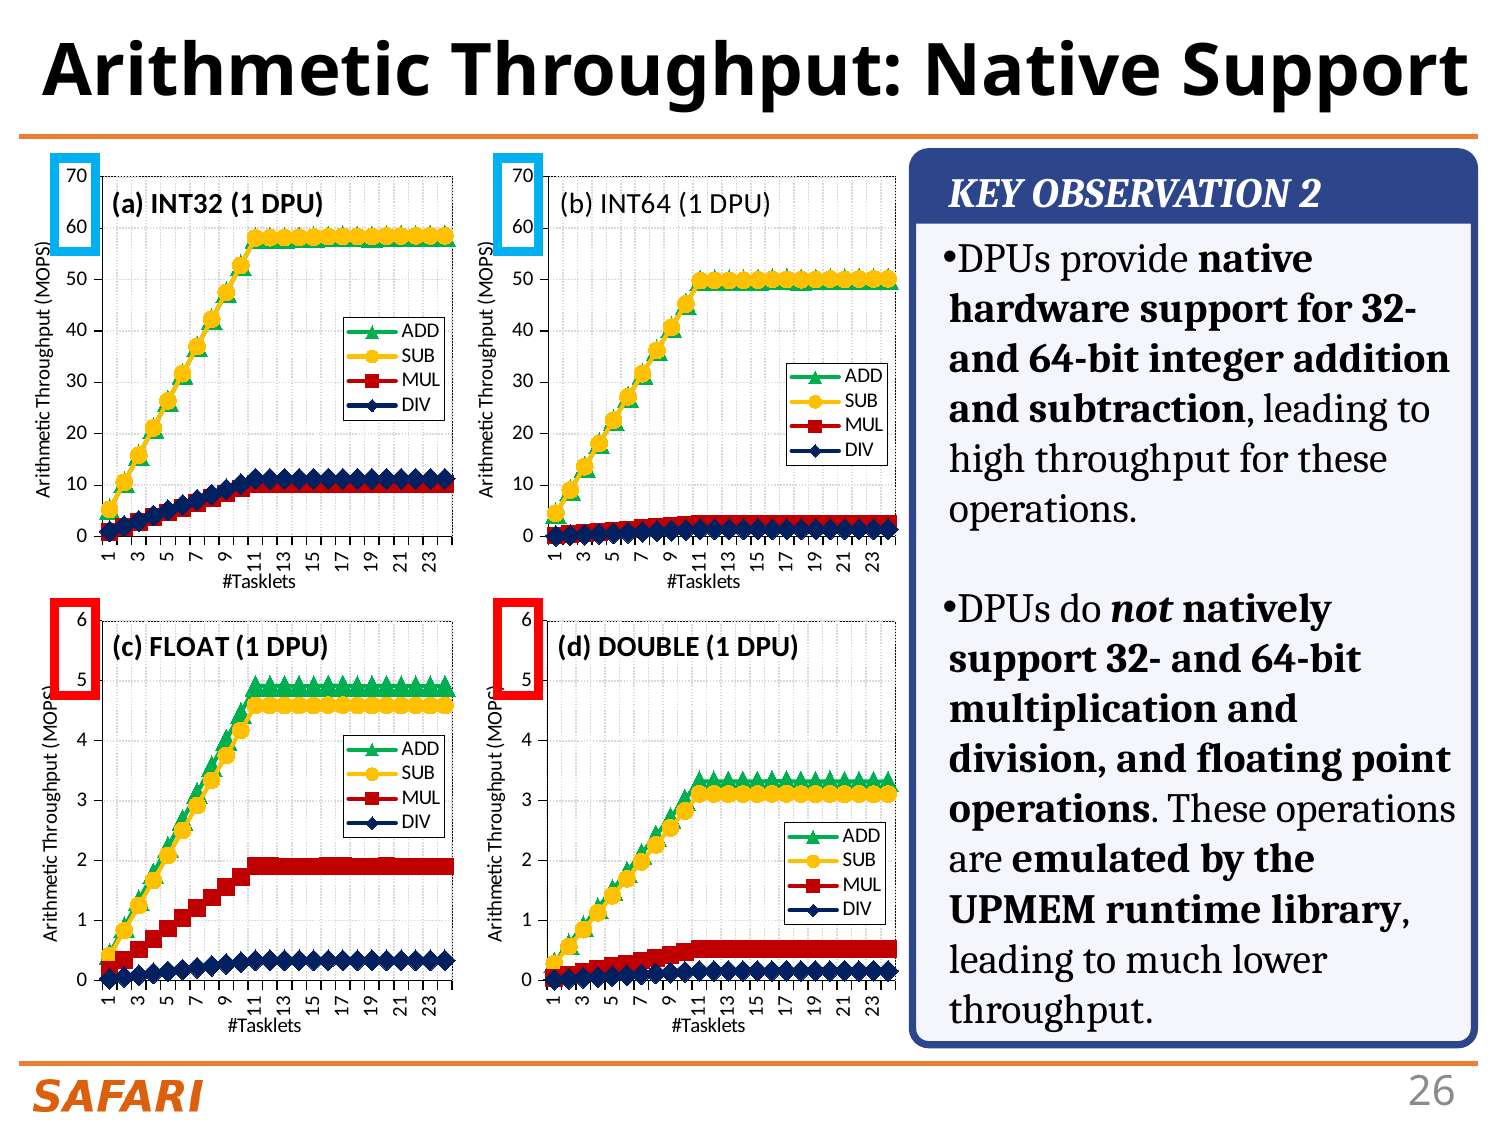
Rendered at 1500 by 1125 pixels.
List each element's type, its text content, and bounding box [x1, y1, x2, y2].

title Arithmetic Throughput: Native Support [27, 21, 1487, 122]
text_box [915, 1039, 1472, 1046]
text_box KEY OBSERVATION 2 [913, 150, 1476, 223]
picture [31, 1070, 209, 1122]
text_box DPUs provide native hardware support for 32- and 64-bit integer addition and subtraction, leading to high throughput for these operations. DPUs do not natively support 32- and 64-bit multiplication and division, and floating point operations. These operations are emulated by the UPMEM runtime library, leading to much lower throughput. [913, 223, 1476, 1039]
chart [27, 602, 913, 1044]
chart [27, 158, 913, 600]
